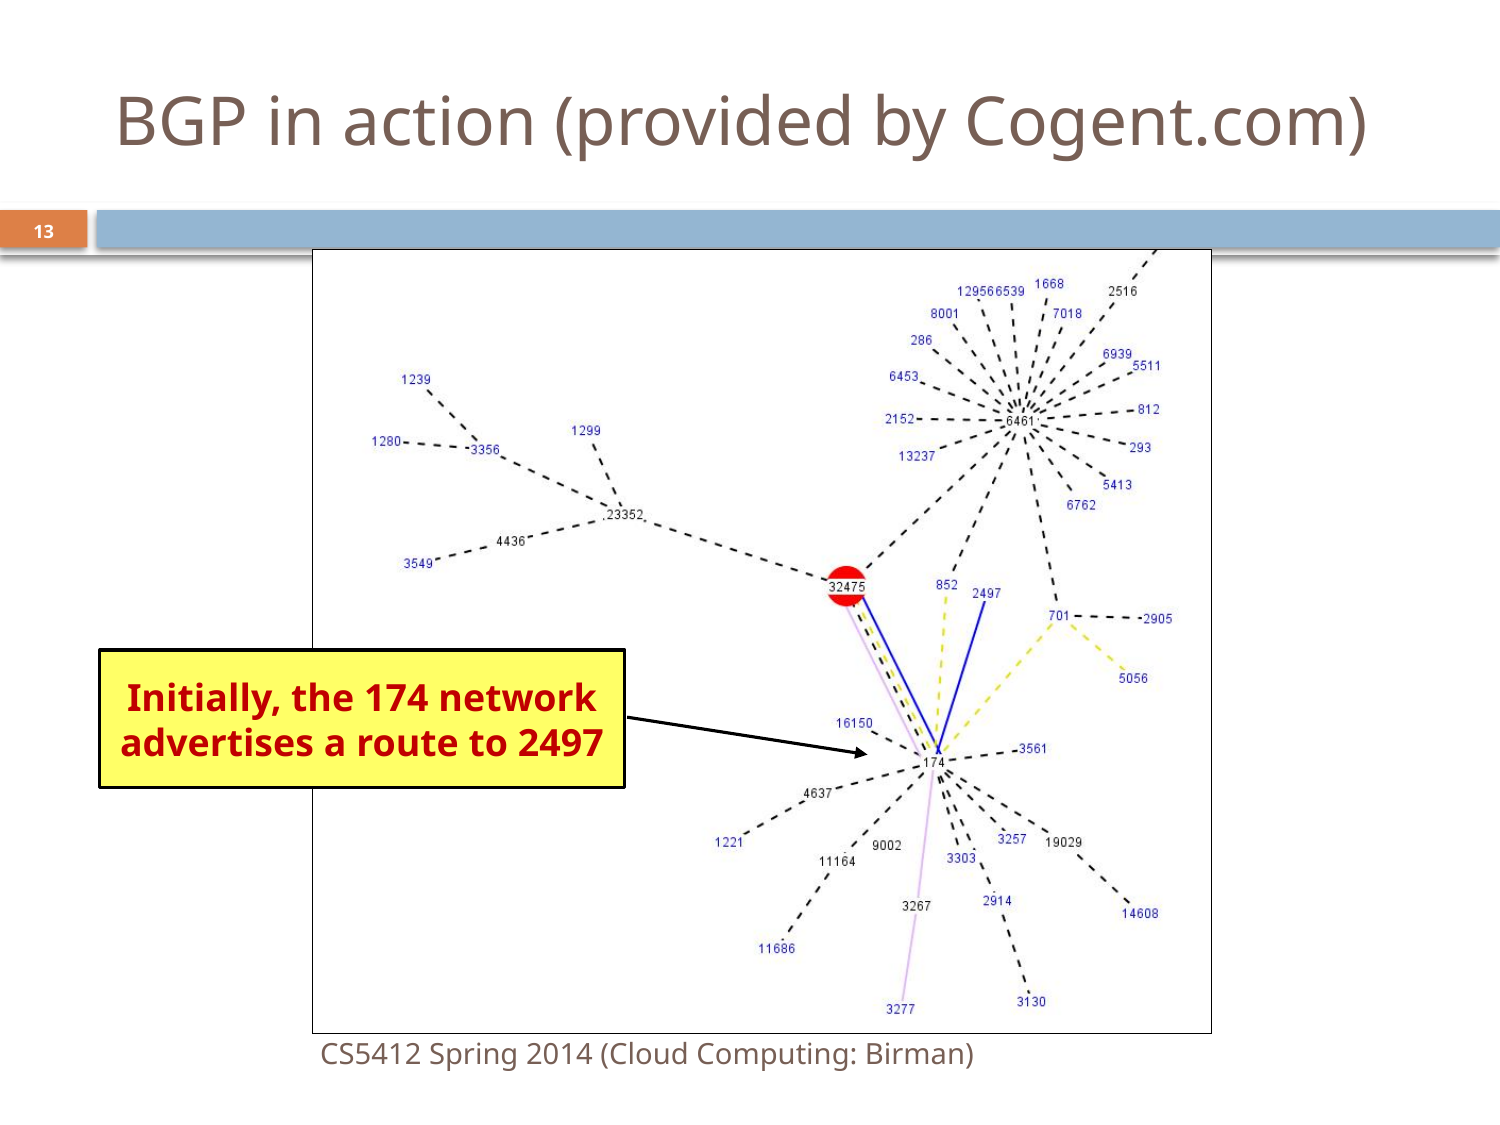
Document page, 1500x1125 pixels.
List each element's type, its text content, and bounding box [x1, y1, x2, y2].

text_box Initially, the 174 network advertises a route to 2497 [98, 648, 306, 789]
footer CS5412 Spring 2014 (Cloud Computing: Birman) [99, 1024, 990, 1085]
slide_number 13 [0, 212, 88, 253]
title BGP in action (provided by Cogent.com) [99, 37, 1438, 200]
picture [312, 249, 1213, 1034]
